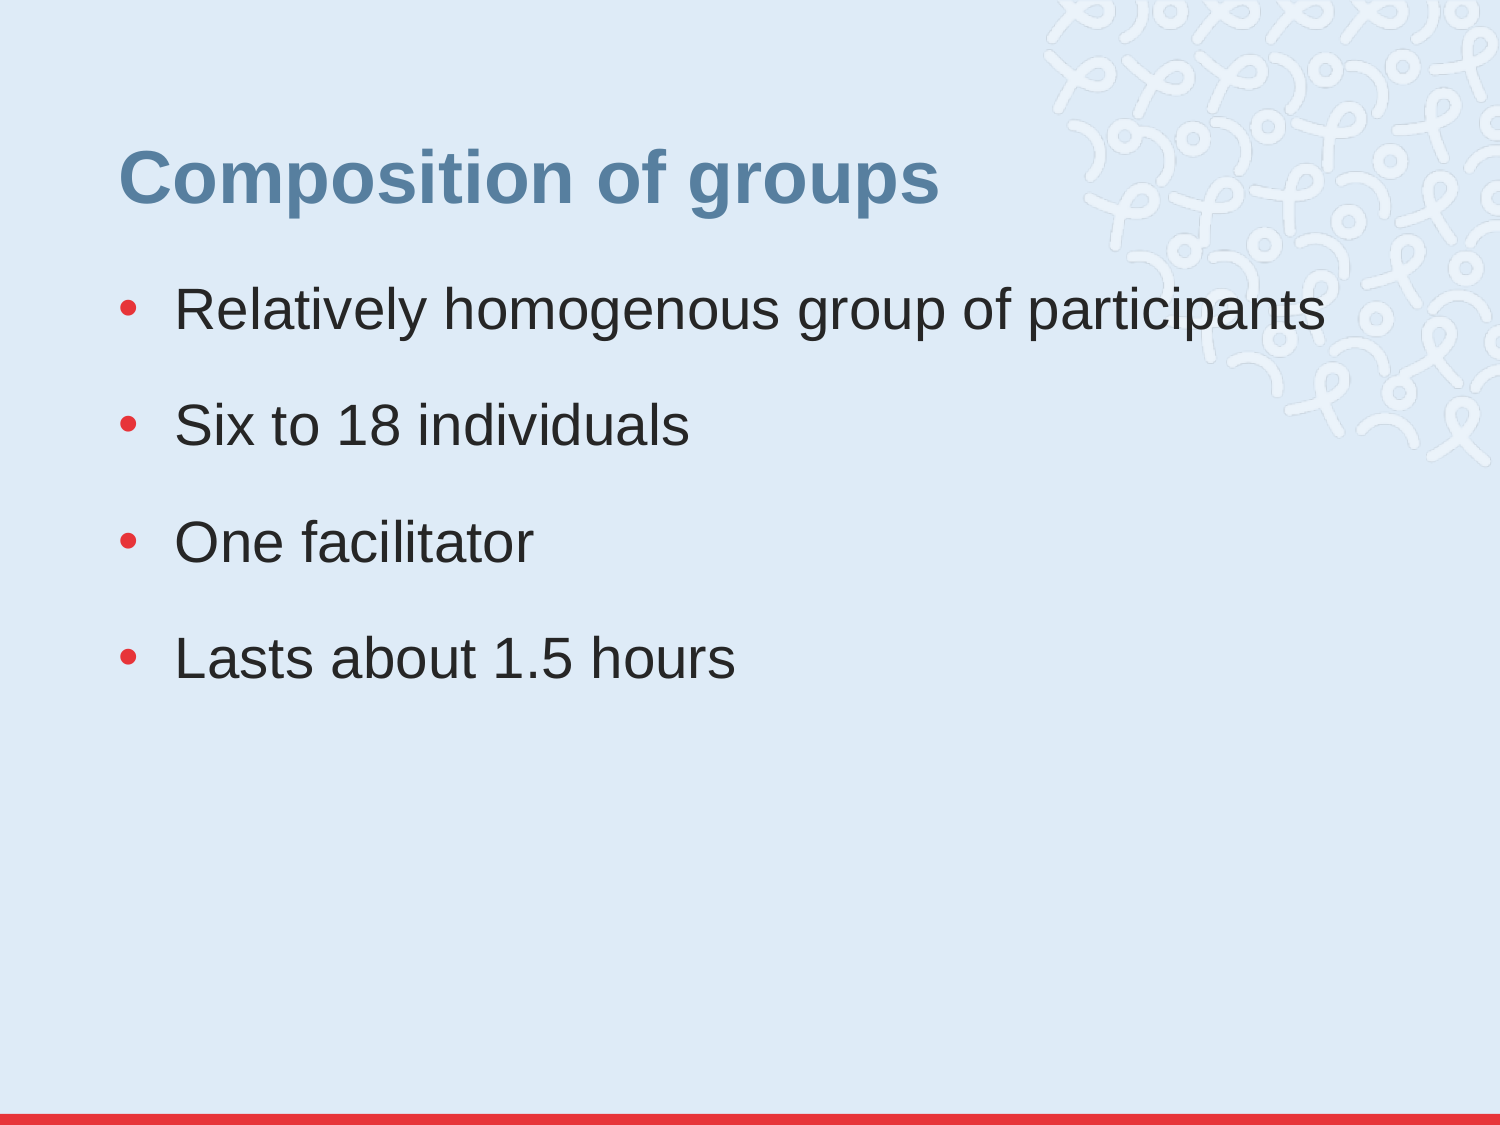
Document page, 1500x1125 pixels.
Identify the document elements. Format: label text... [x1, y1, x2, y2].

list Relatively homogenous group of participants Six to 18 individuals One facilitator Lasts about 1.5 hours [103, 268, 1397, 1078]
title Composition of groups [103, 96, 1397, 228]
